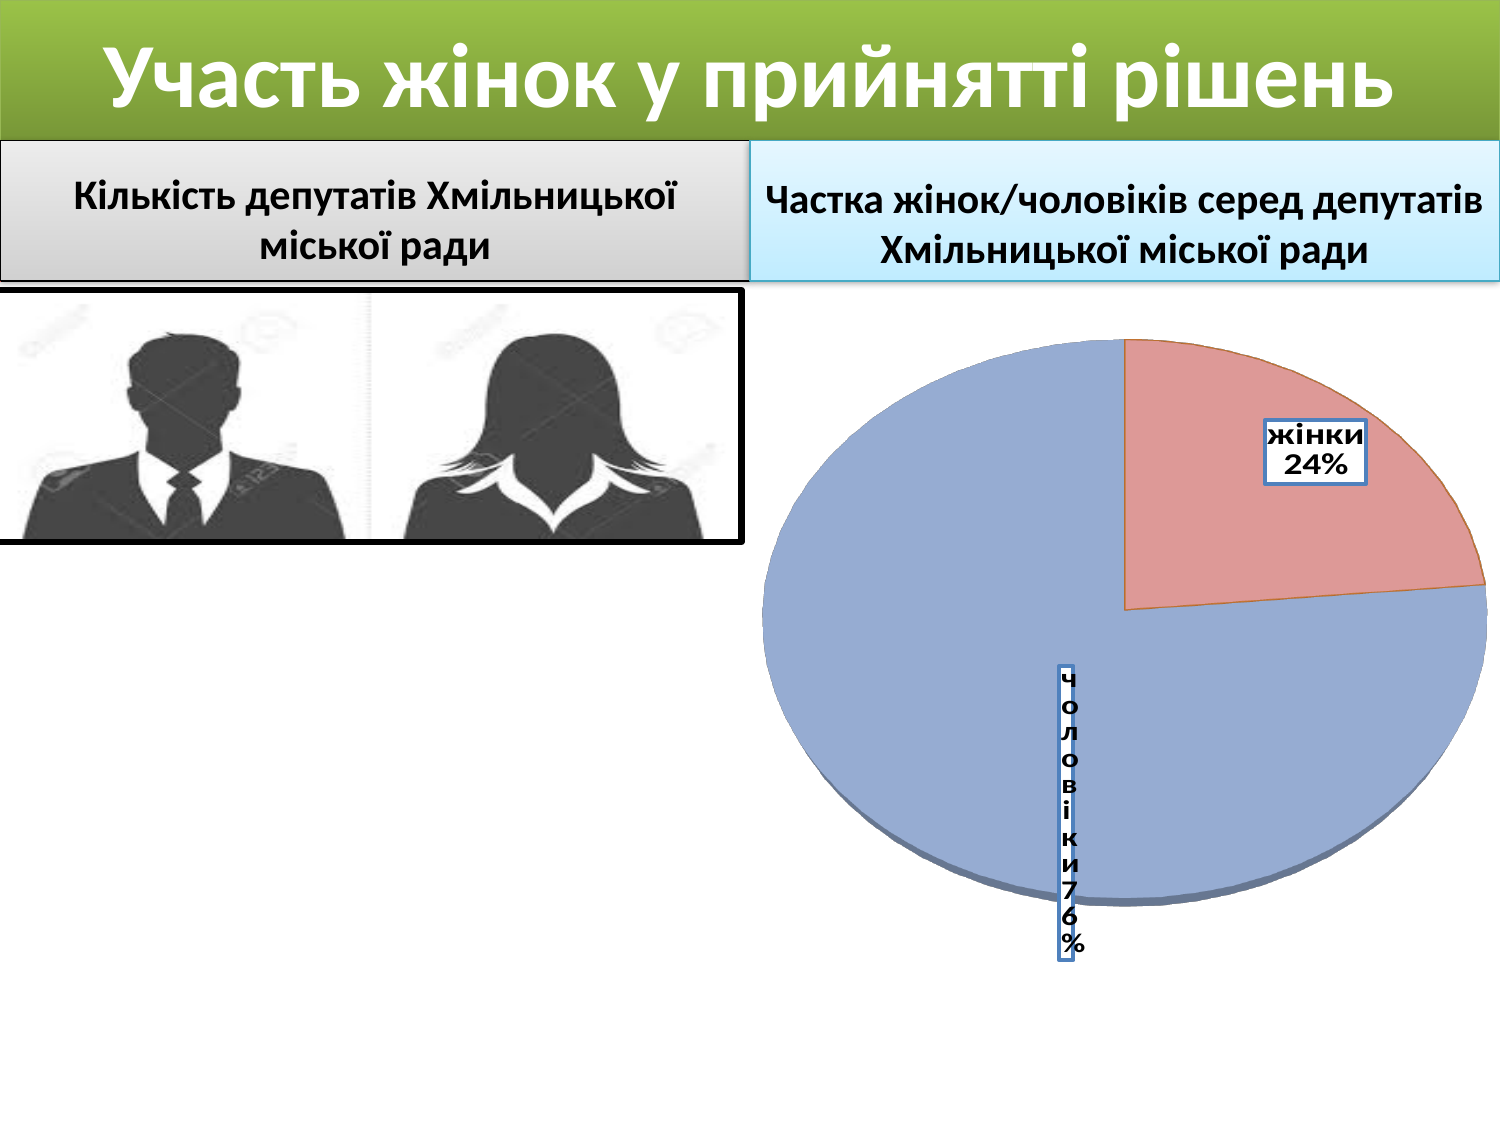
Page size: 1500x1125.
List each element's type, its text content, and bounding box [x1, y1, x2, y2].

chart [749, 280, 1500, 1125]
picture [0, 292, 739, 540]
list Кількість депутатів Хмільницької міської ради [0, 140, 747, 280]
chart [0, 280, 744, 1125]
list Частка жінок/чоловіків серед депутатів Хмільницької міської ради [749, 140, 1500, 280]
title Участь жінок у прийнятті рішень [0, 0, 1500, 140]
